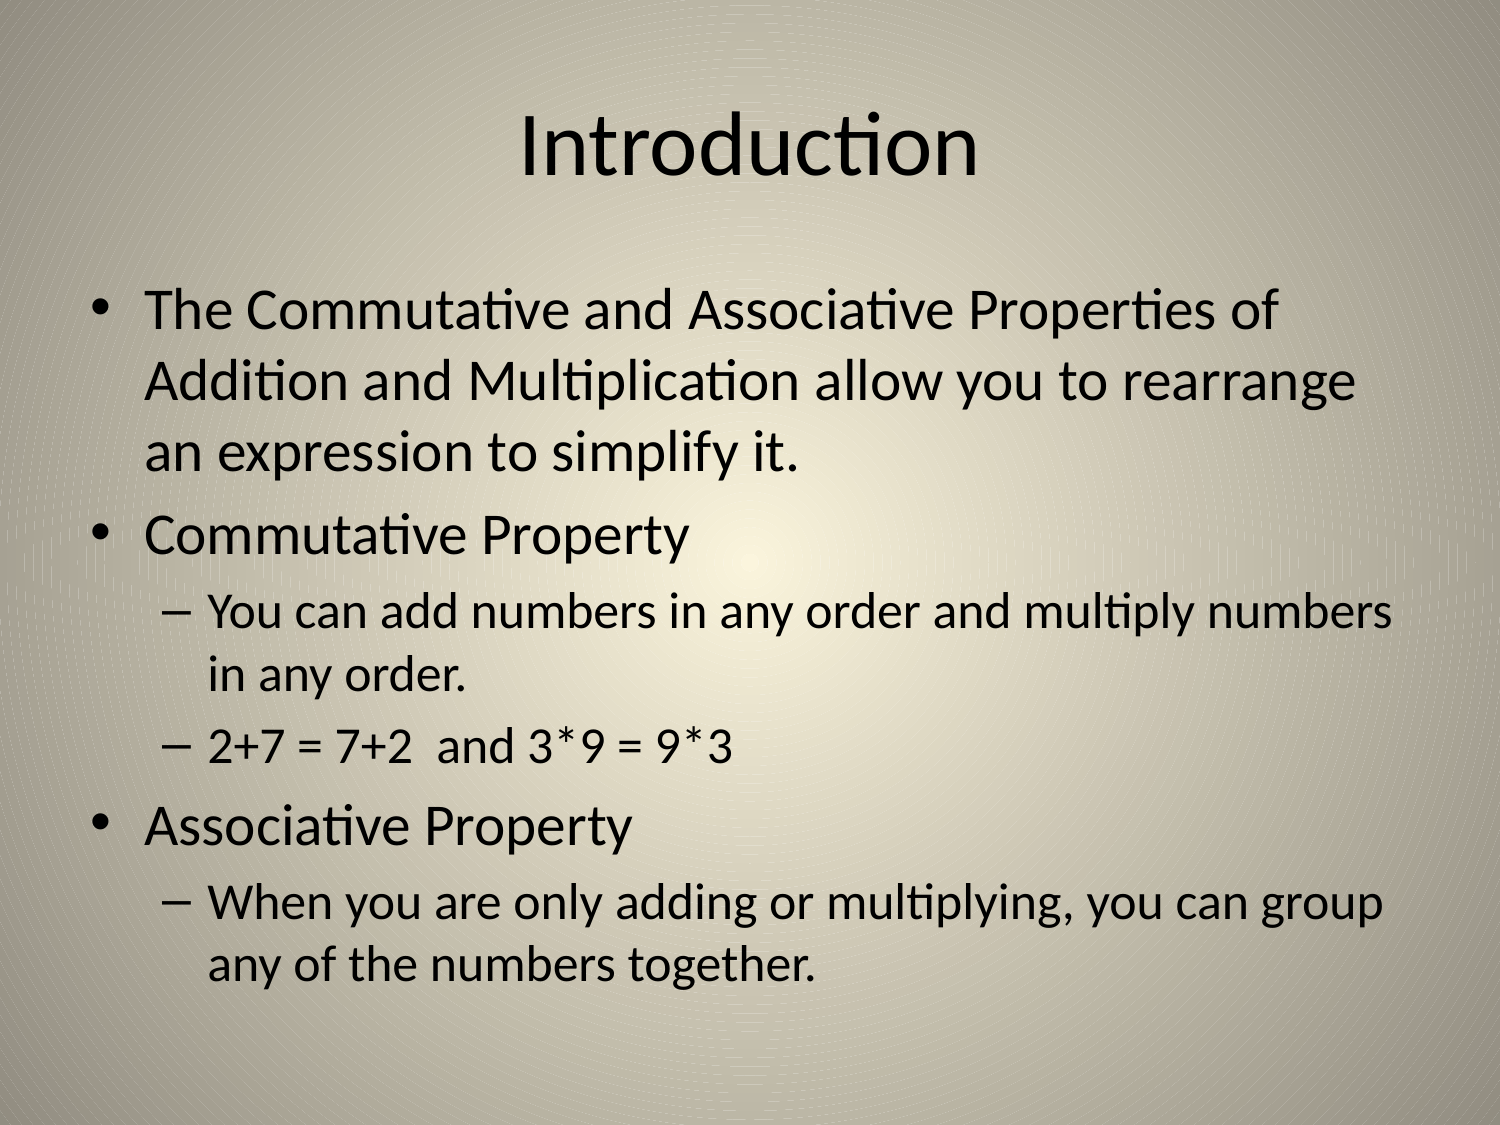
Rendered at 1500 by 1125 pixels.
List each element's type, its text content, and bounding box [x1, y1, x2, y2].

title Introduction [75, 45, 1425, 233]
list The Commutative and Associative Properties of Addition and Multiplication allow you to rearrange an expression to simplify it. Commutative Property You can add numbers in any order and multiply numbers in any order. 2+7 = 7+2 and 3*9 = 9*3 Associative Property When you are only adding or multiplying, you can group any of the numbers together. [75, 262, 1425, 1005]
